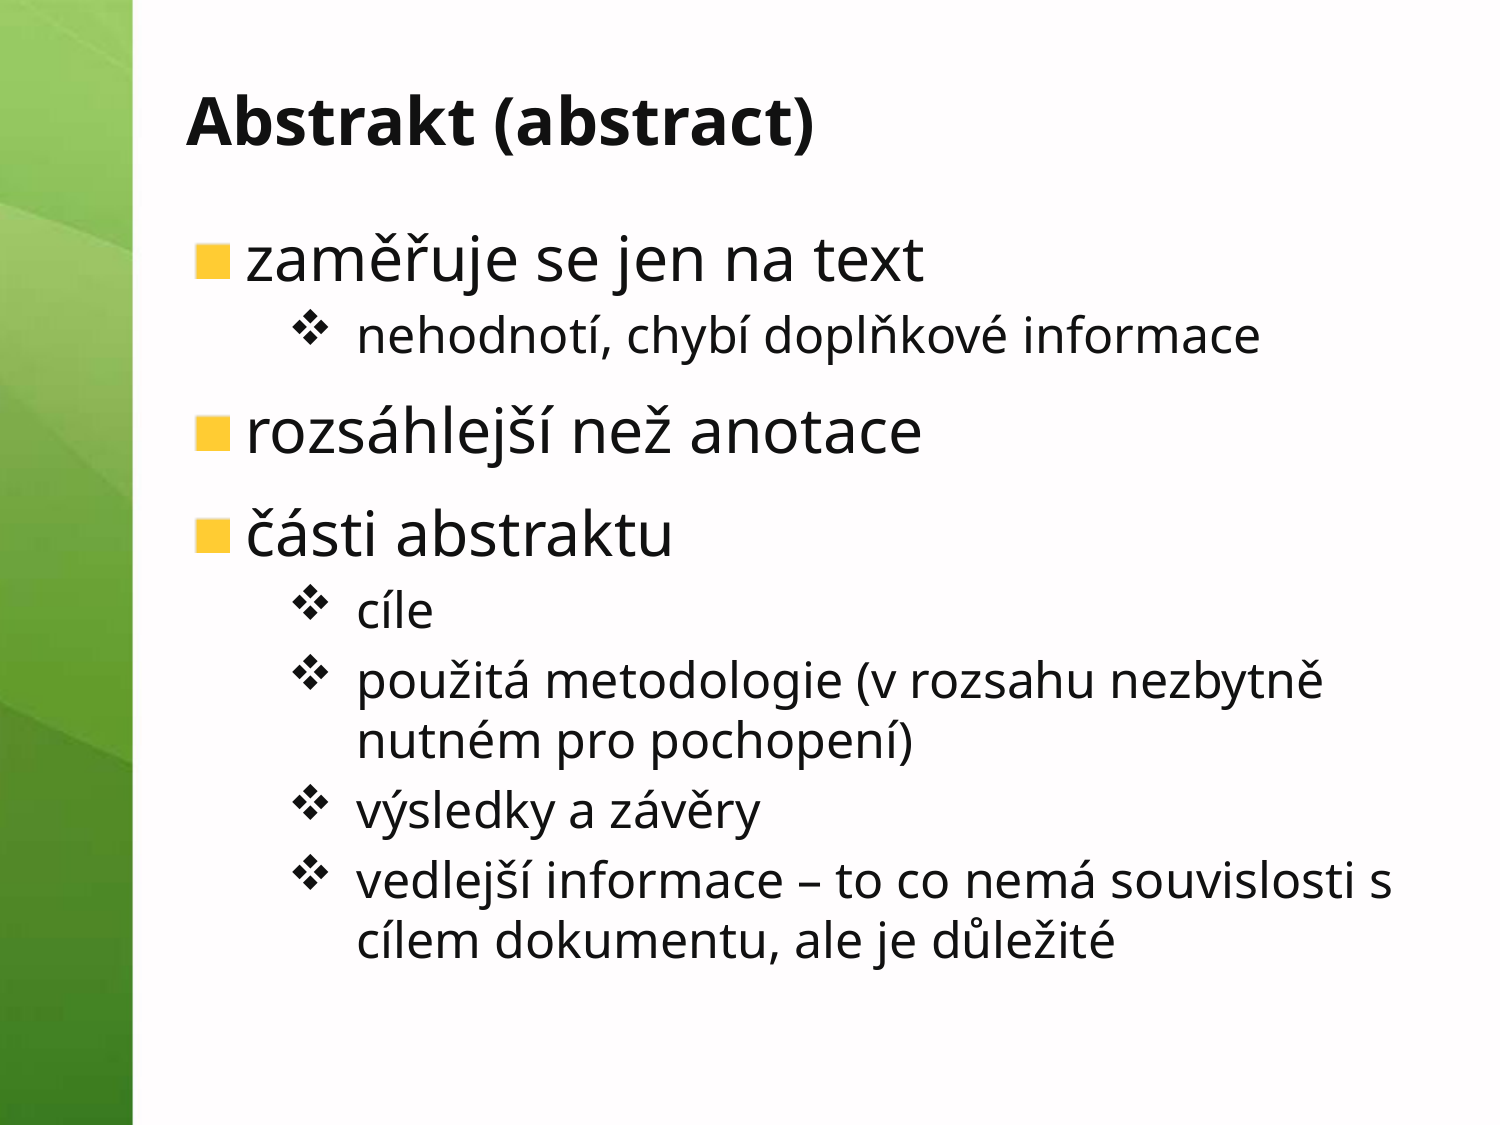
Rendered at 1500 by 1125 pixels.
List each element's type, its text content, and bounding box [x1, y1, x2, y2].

list zaměřuje se jen na text nehodnotí, chybí doplňkové informace rozsáhlejší než anotace části abstraktu cíle použitá metodologie (v rozsahu nezbytně nutném pro pochopení) výsledky a závěry vedlejší informace – to co nemá souvislosti s cílem dokumentu, ale je důležité [171, 196, 1447, 1094]
title Abstrakt (abstract) [171, 77, 1447, 161]
picture [0, 0, 1500, 1125]
